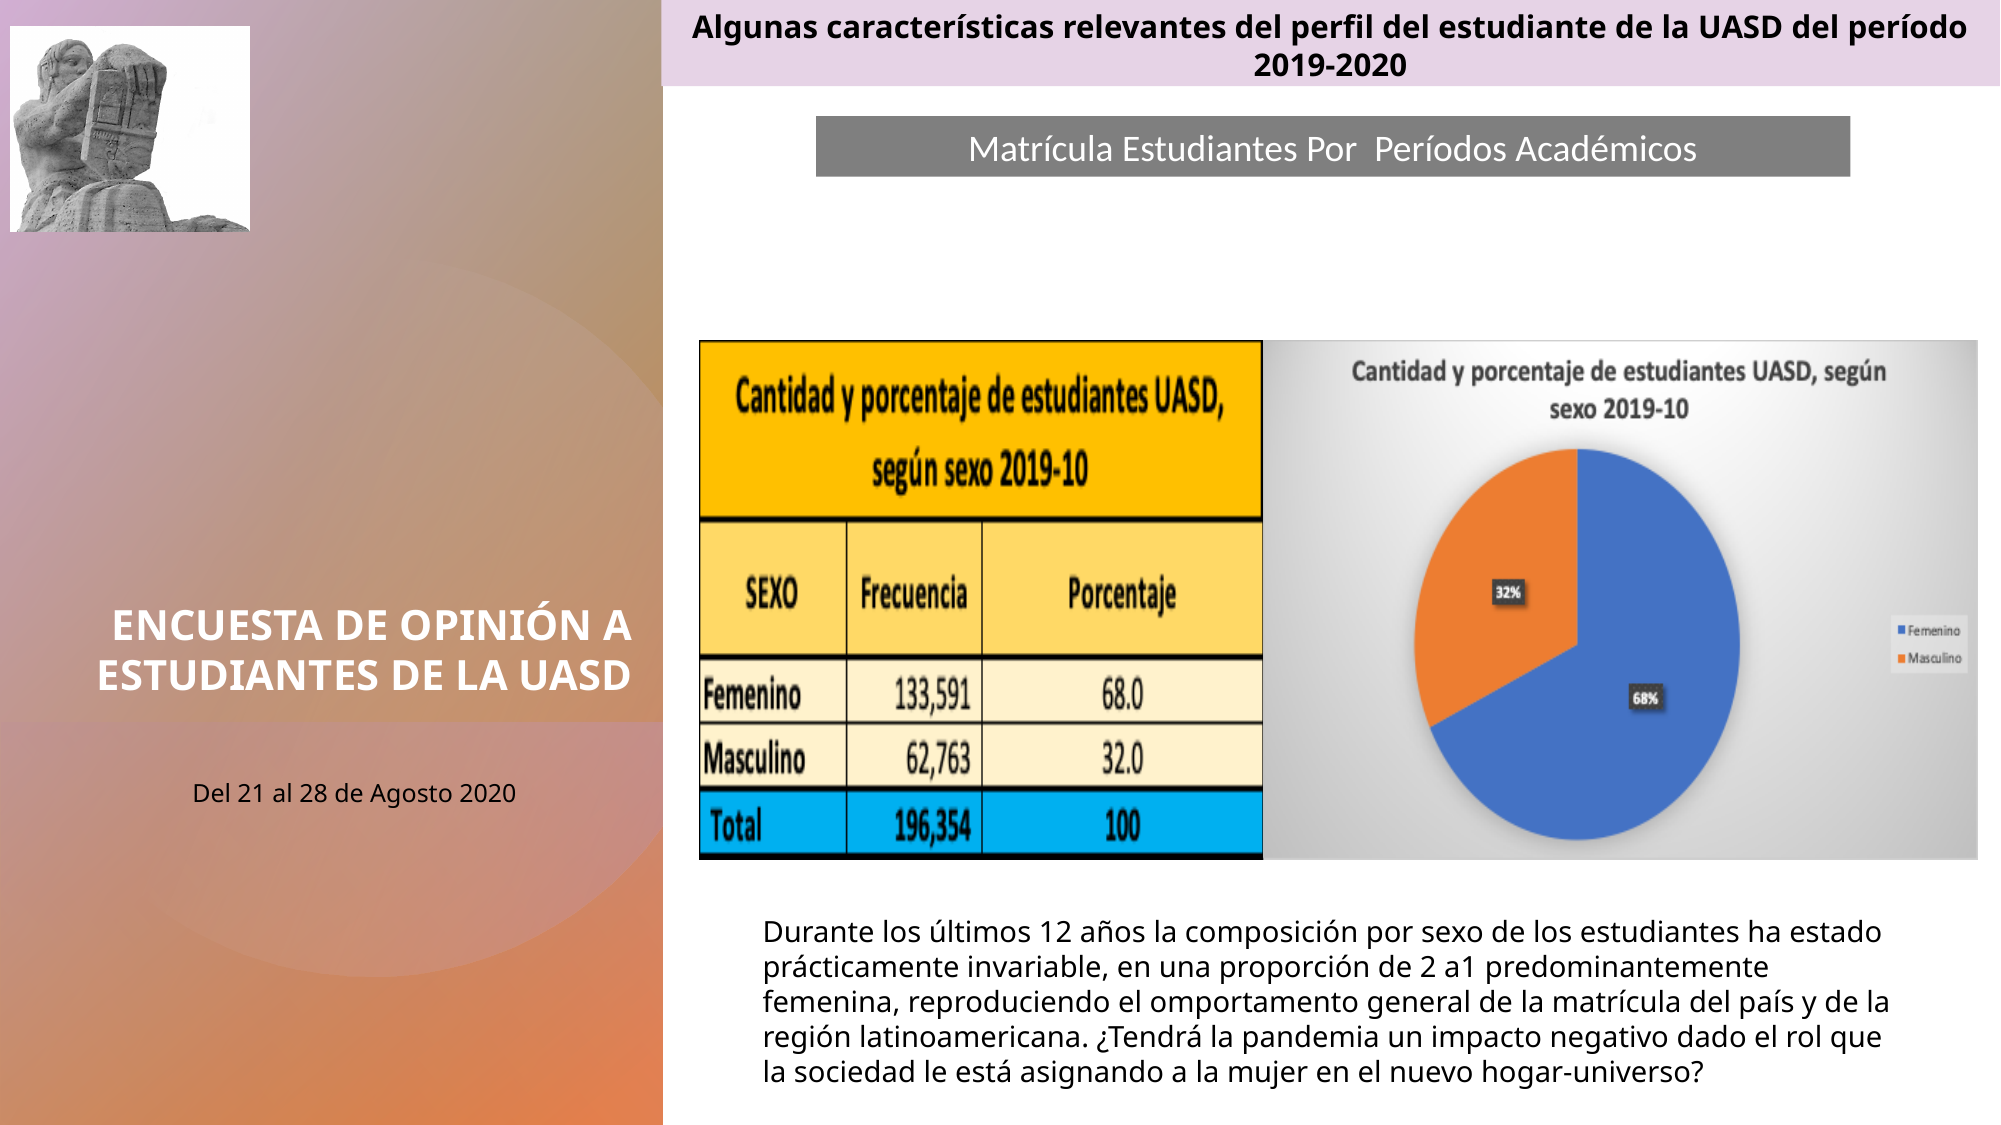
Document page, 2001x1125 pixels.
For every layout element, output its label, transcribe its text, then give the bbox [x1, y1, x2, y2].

text_box Algunas características relevantes del perfil del estudiante de la UASD del período 2019-2020 [661, 0, 2000, 87]
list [10, 25, 250, 232]
text_box [1, 722, 663, 1125]
text_box [9, 371, 663, 977]
picture [699, 340, 1978, 860]
text_box [685, 231, 1976, 1097]
text_box [663, 87, 2000, 1125]
text_box Del 21 al 28 de Agosto 2020 [84, 770, 626, 816]
title ENCUESTA DE OPINIÓN A ESTUDIANTES DE LA UASD [28, 26, 633, 700]
picture [961, 829, 969, 834]
text_box [0, 0, 663, 1125]
text_box Durante los últimos 12 años la composición por sexo de los estudiantes ha estado prácticamente invariable, en una proporción de 2 a1 predominantemente femenina, reproduciendo el omportamento general de la matrícula del país y de la región latinoamericana. ¿Tendrá la pandemia un impacto negativo dado el rol que la sociedad le está asignando a la mujer en el nuevo hogar-universo? [747, 898, 1919, 1104]
text_box Matrícula Estudiantes Por Períodos Académicos [816, 116, 1851, 177]
